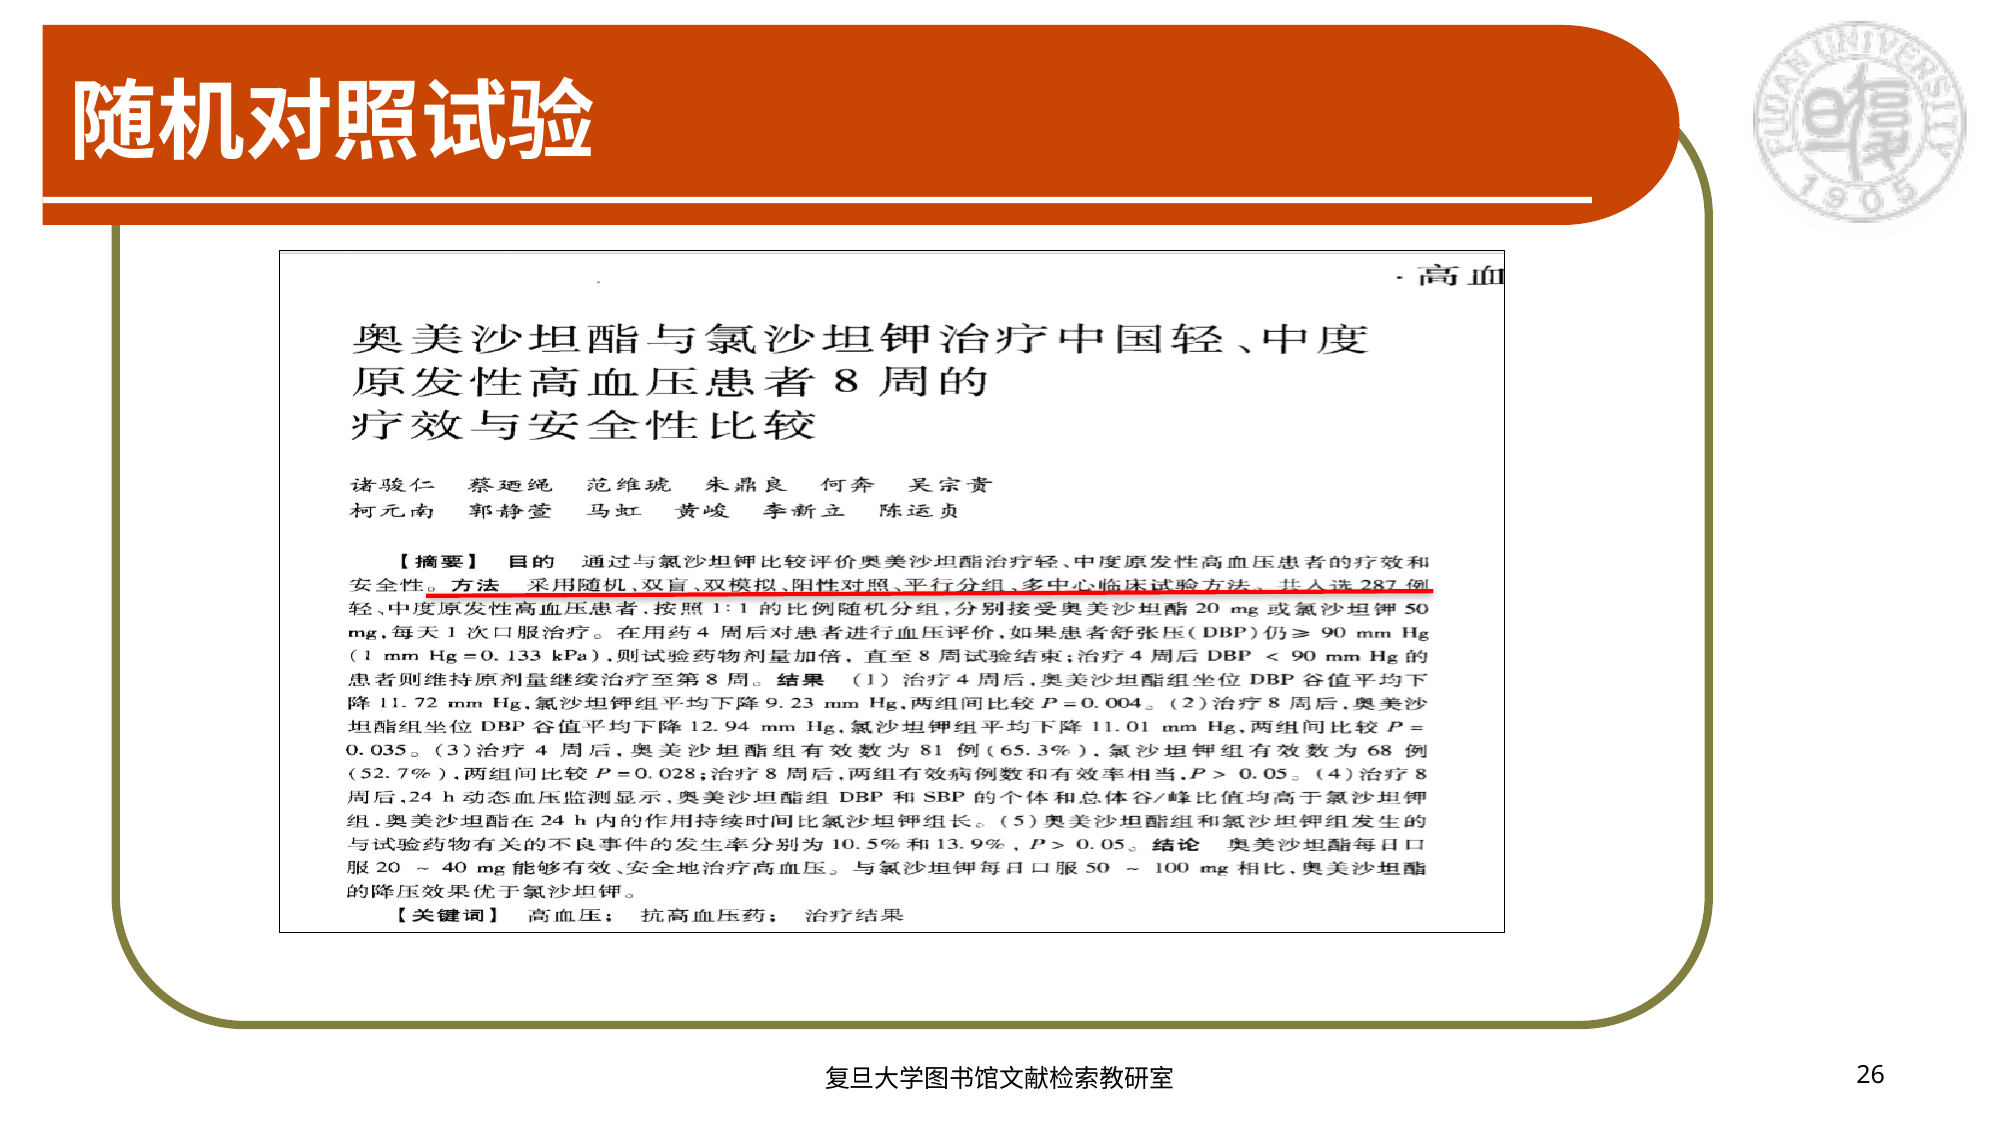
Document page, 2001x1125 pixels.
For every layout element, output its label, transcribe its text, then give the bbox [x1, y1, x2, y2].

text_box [425, 590, 1434, 597]
slide_number 26 [1433, 1024, 1901, 1101]
footer 复旦大学图书馆文献检索教研室 [683, 1024, 1317, 1101]
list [279, 250, 1506, 933]
title 随机对照试验 [54, 42, 1591, 193]
